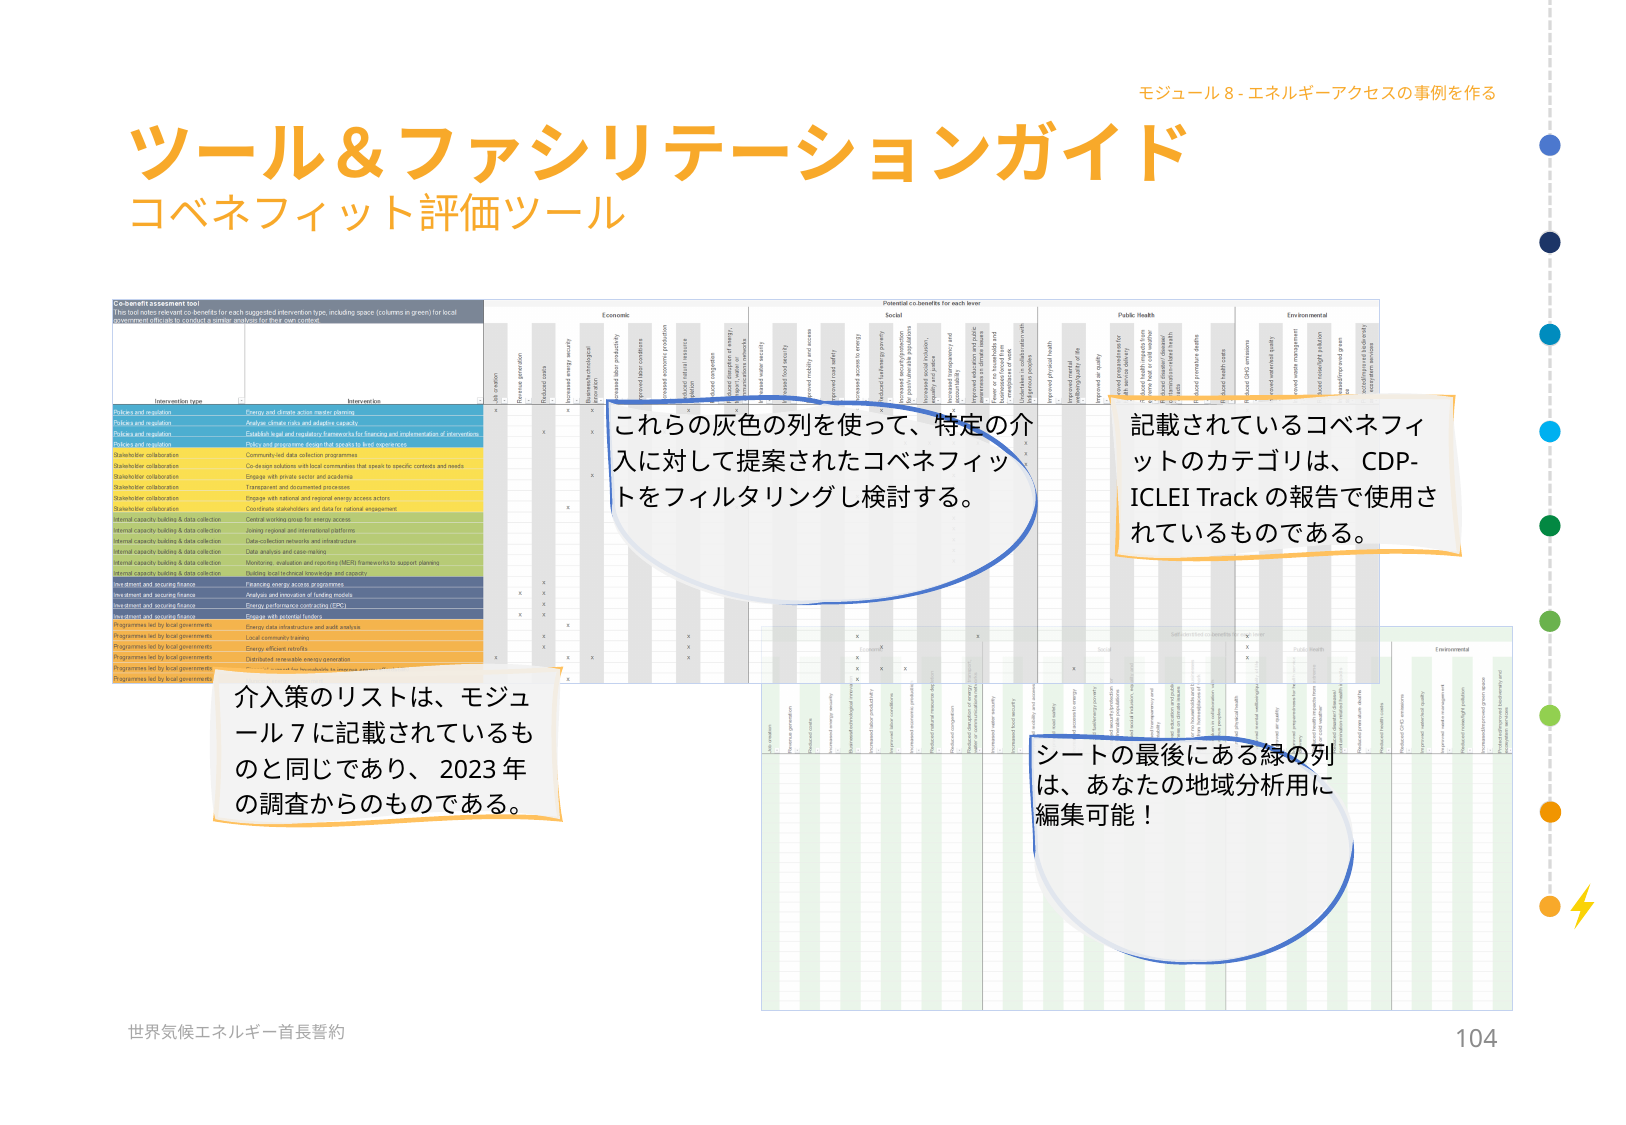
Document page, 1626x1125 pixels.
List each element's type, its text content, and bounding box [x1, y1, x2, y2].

text_box [1538, 230, 1562, 255]
picture [112, 299, 1513, 1011]
text_box [1538, 894, 1562, 918]
text_box [1538, 514, 1562, 538]
title ツール＆ファシリテーションガイド コベネフィット評価ツール [111, 112, 1513, 275]
text_box [1538, 322, 1562, 346]
text_box [1538, 609, 1562, 633]
text_box [1539, 800, 1563, 824]
slide_number 104 [1426, 1014, 1513, 1075]
list モジュール8 -エネルギーアクセスの事例を作る [999, 75, 1513, 111]
text_box [1538, 420, 1562, 444]
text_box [1570, 883, 1595, 930]
text_box 介入策のリストは、モジュール7に記載されているものと同じであり、2023年の調査からのものである。 [209, 684, 562, 827]
text_box 記載されているコベネフィットのカテゴリは、CDP-ICLEI Trackの報告で使用されているものである。 [1380, 393, 1462, 556]
text_box [1538, 703, 1562, 728]
text_box [1538, 133, 1562, 157]
